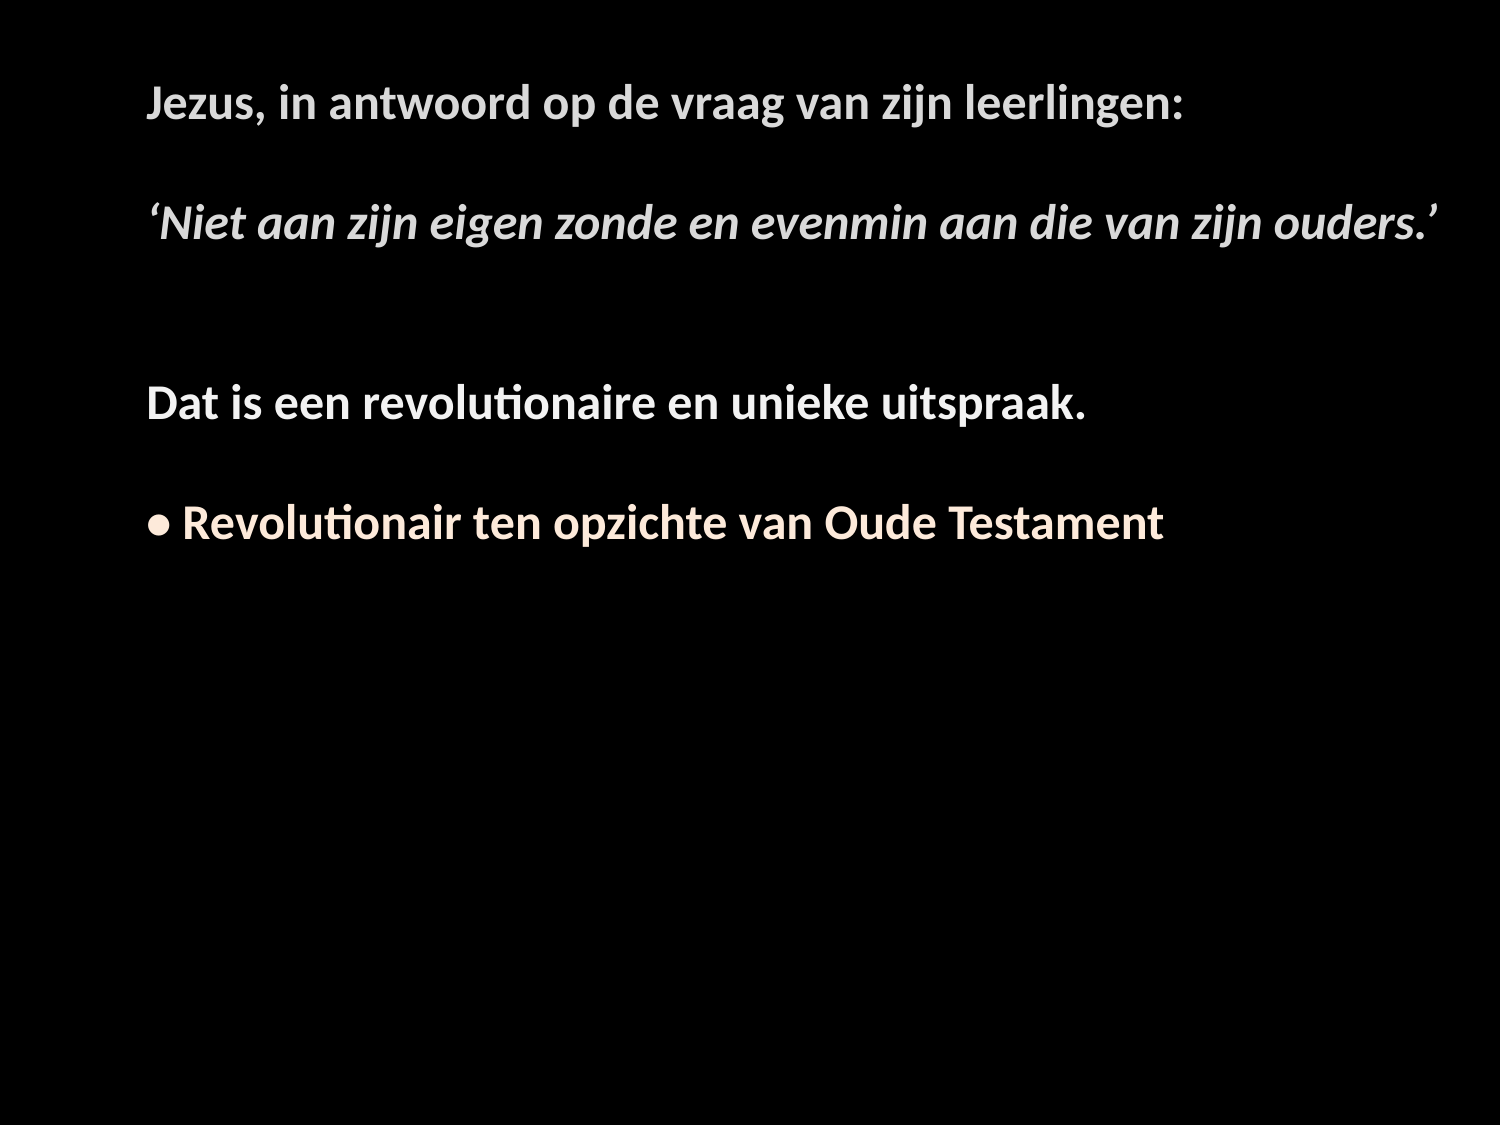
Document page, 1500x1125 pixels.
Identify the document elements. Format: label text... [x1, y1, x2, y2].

text_box Jezus, in antwoord op de vraag van zijn leerlingen: ‘Niet aan zijn eigen zonde en evenmin aan die van zijn ouders.’ Dat is een revolutionaire en unieke uitspraak. • Revolutionair ten opzichte van Oude Testament [131, 62, 1467, 558]
